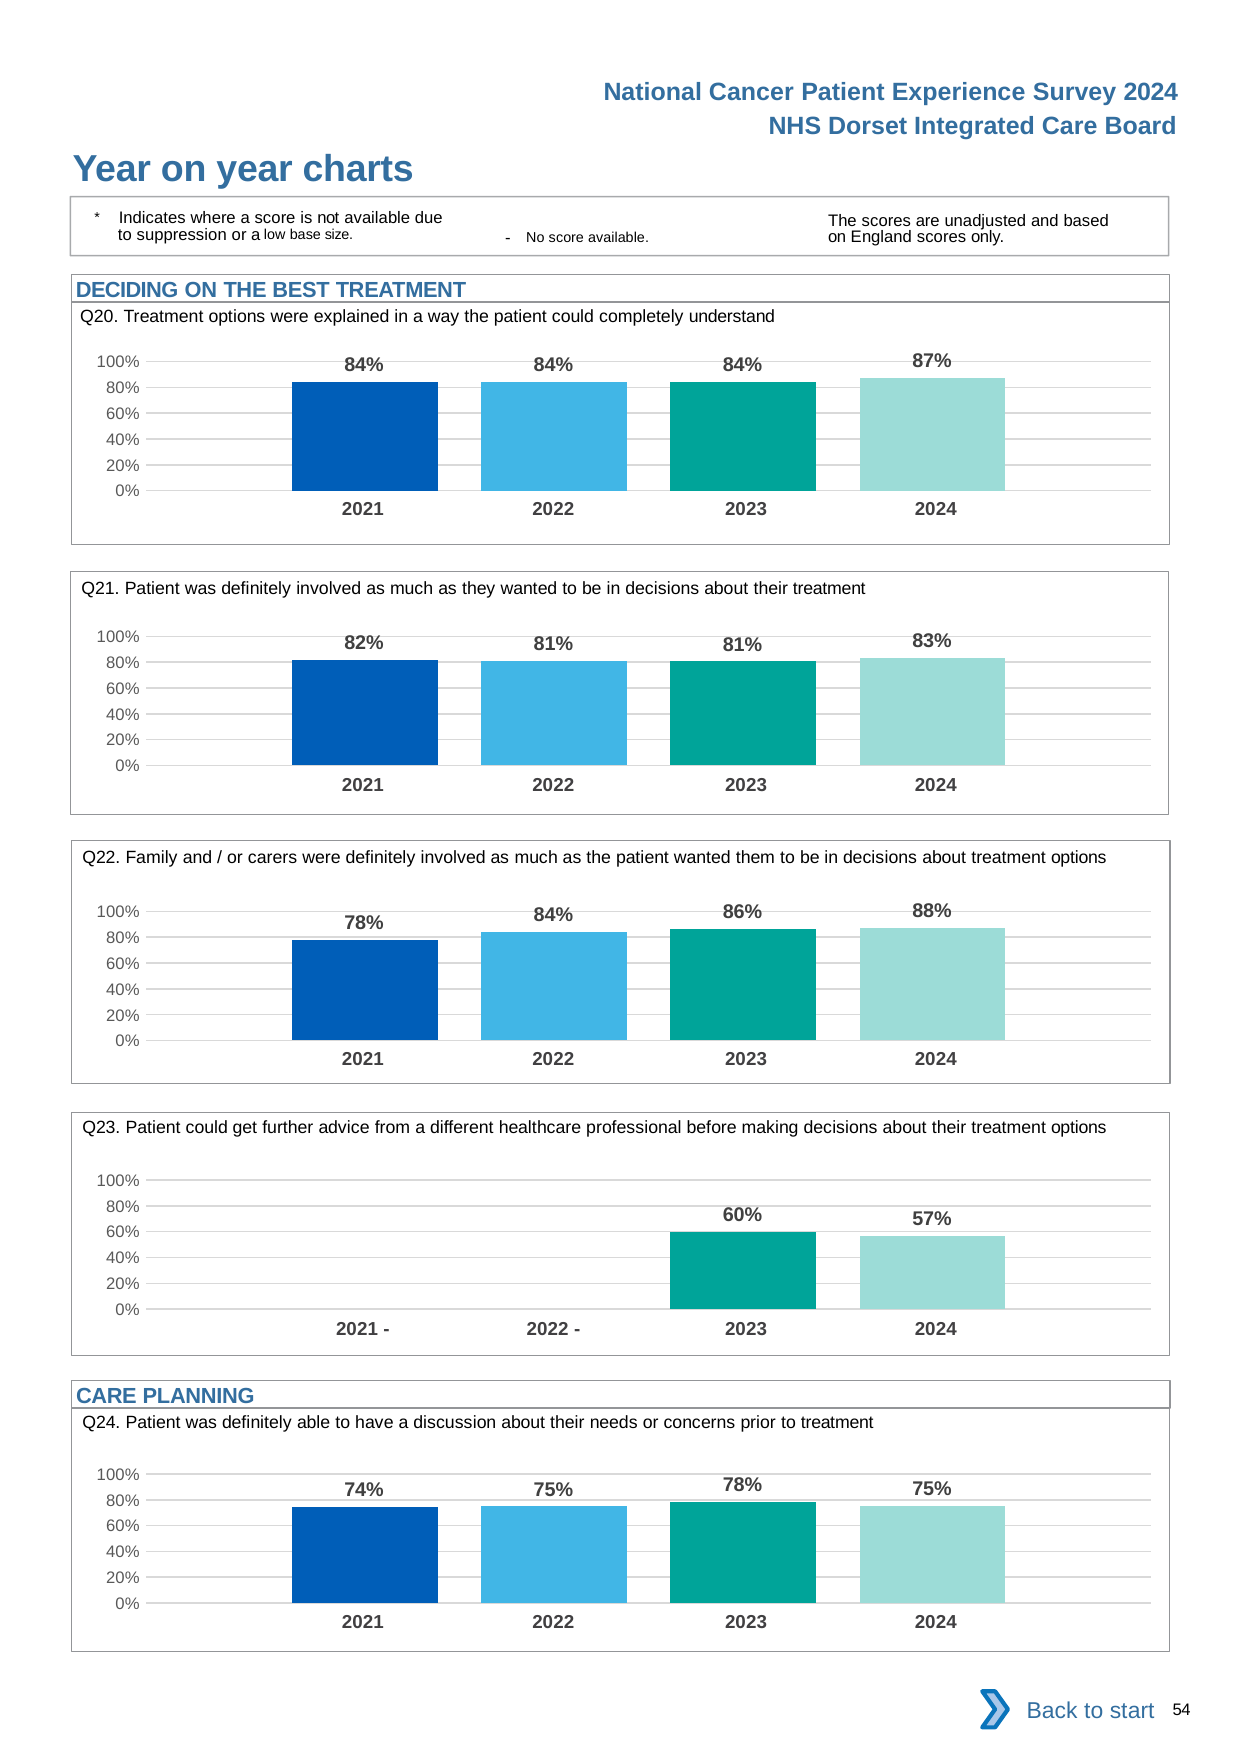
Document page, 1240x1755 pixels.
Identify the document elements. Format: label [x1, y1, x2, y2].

chart [58, 608, 1158, 803]
slide_number [1170, 1699, 1234, 1720]
text_box [70, 196, 1169, 256]
text_box [981, 1677, 1170, 1741]
text_box [69, 274, 1172, 547]
text_box [69, 1380, 1172, 1653]
chart [58, 1151, 1158, 1346]
title [70, 144, 745, 195]
chart [58, 333, 1158, 528]
text_box [70, 831, 1172, 1085]
chart [58, 883, 1158, 1078]
title [70, 257, 745, 300]
text_box [588, 68, 1194, 147]
chart [58, 1445, 1158, 1640]
text_box [69, 1102, 1172, 1358]
text_box [68, 563, 1171, 817]
